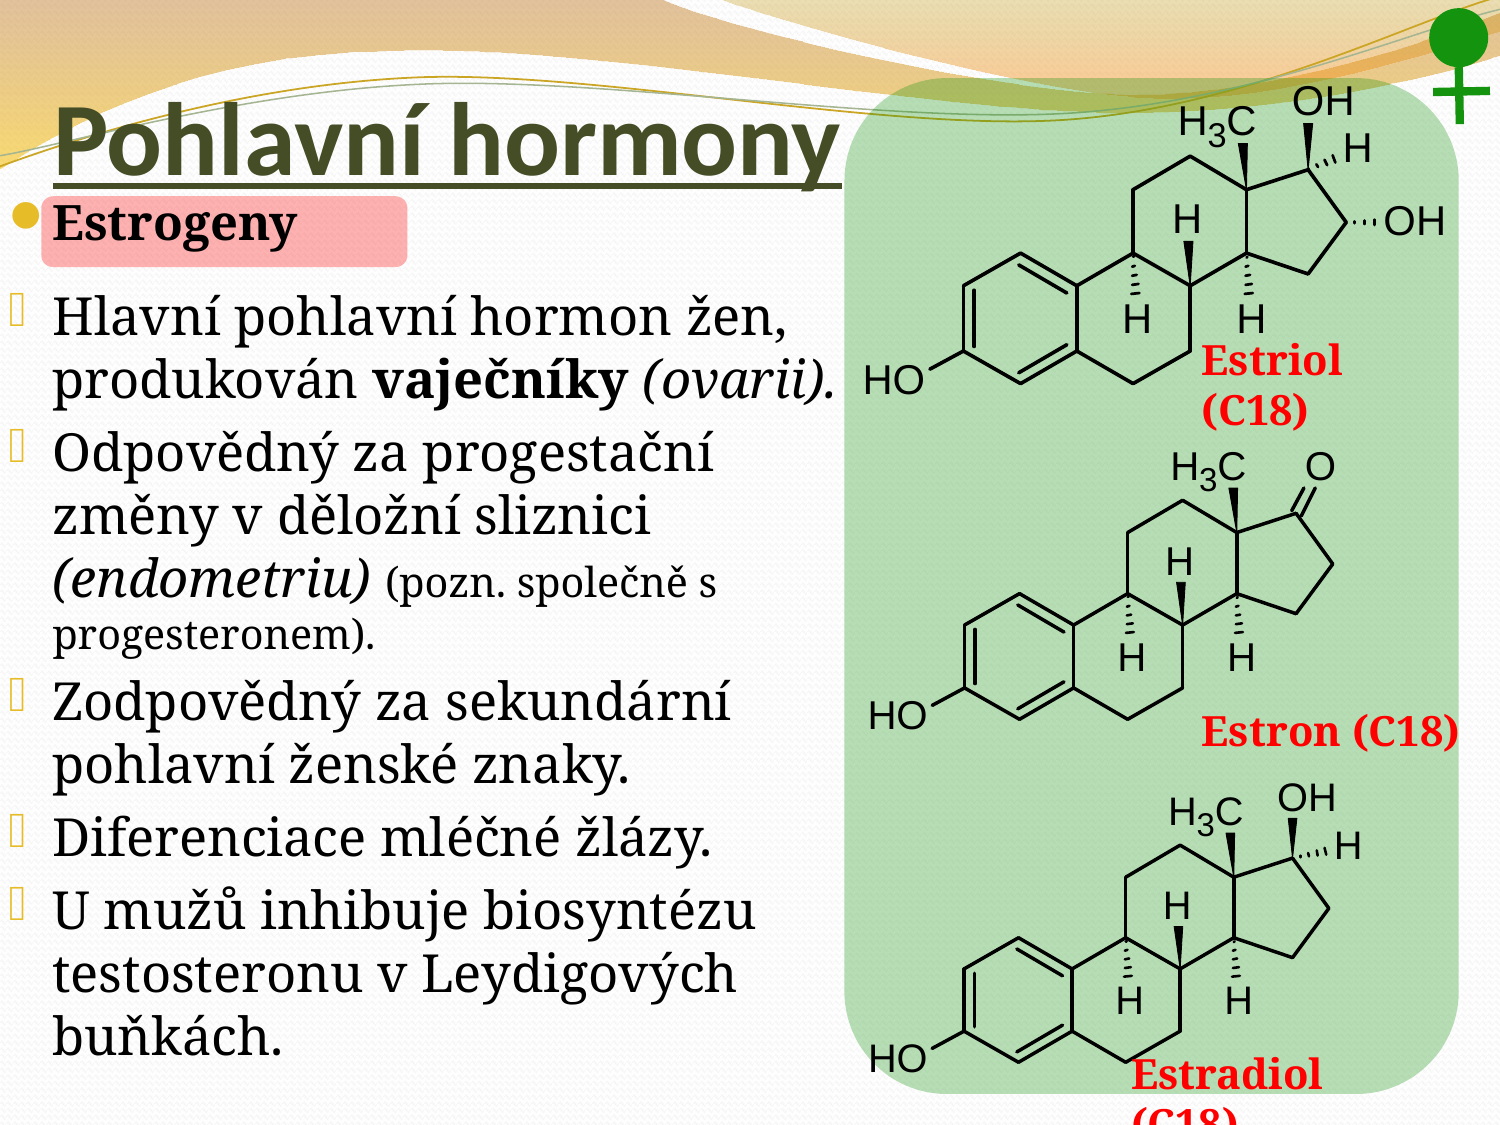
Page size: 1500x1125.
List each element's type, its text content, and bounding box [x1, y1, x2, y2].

text_box Estron (C18) [1187, 697, 1500, 763]
list Estrogeny Hlavní pohlavní hormon žen, produkován vaječníky (ovarii). Odpovědný za progestační změny v děložní sliznici (endometriu) (pozn. společně s progesteronem). Zodpovědný za sekundární pohlavní ženské znaky. Diferenciace mléčné žlázy. U mužů inhibuje biosyntézu testosteronu v Leydigových buňkách. [0, 184, 857, 1125]
text_box [857, 197, 1187, 418]
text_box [867, 444, 1341, 740]
text_box [1341, 446, 1348, 697]
text_box [1454, 143, 1461, 326]
title Cholové kyseliny [855, 79, 862, 197]
text_box [1364, 777, 1370, 1040]
text_box Estradiol (C18) [1116, 1040, 1453, 1125]
text_box [860, 445, 1187, 751]
title Pohlavní hormony [53, 42, 906, 184]
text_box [862, 77, 1448, 405]
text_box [867, 774, 1364, 1083]
text_box [857, 413, 1461, 1050]
text_box Estriol (C18) [1187, 326, 1471, 441]
text_box [860, 776, 867, 1054]
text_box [1428, 7, 1491, 125]
